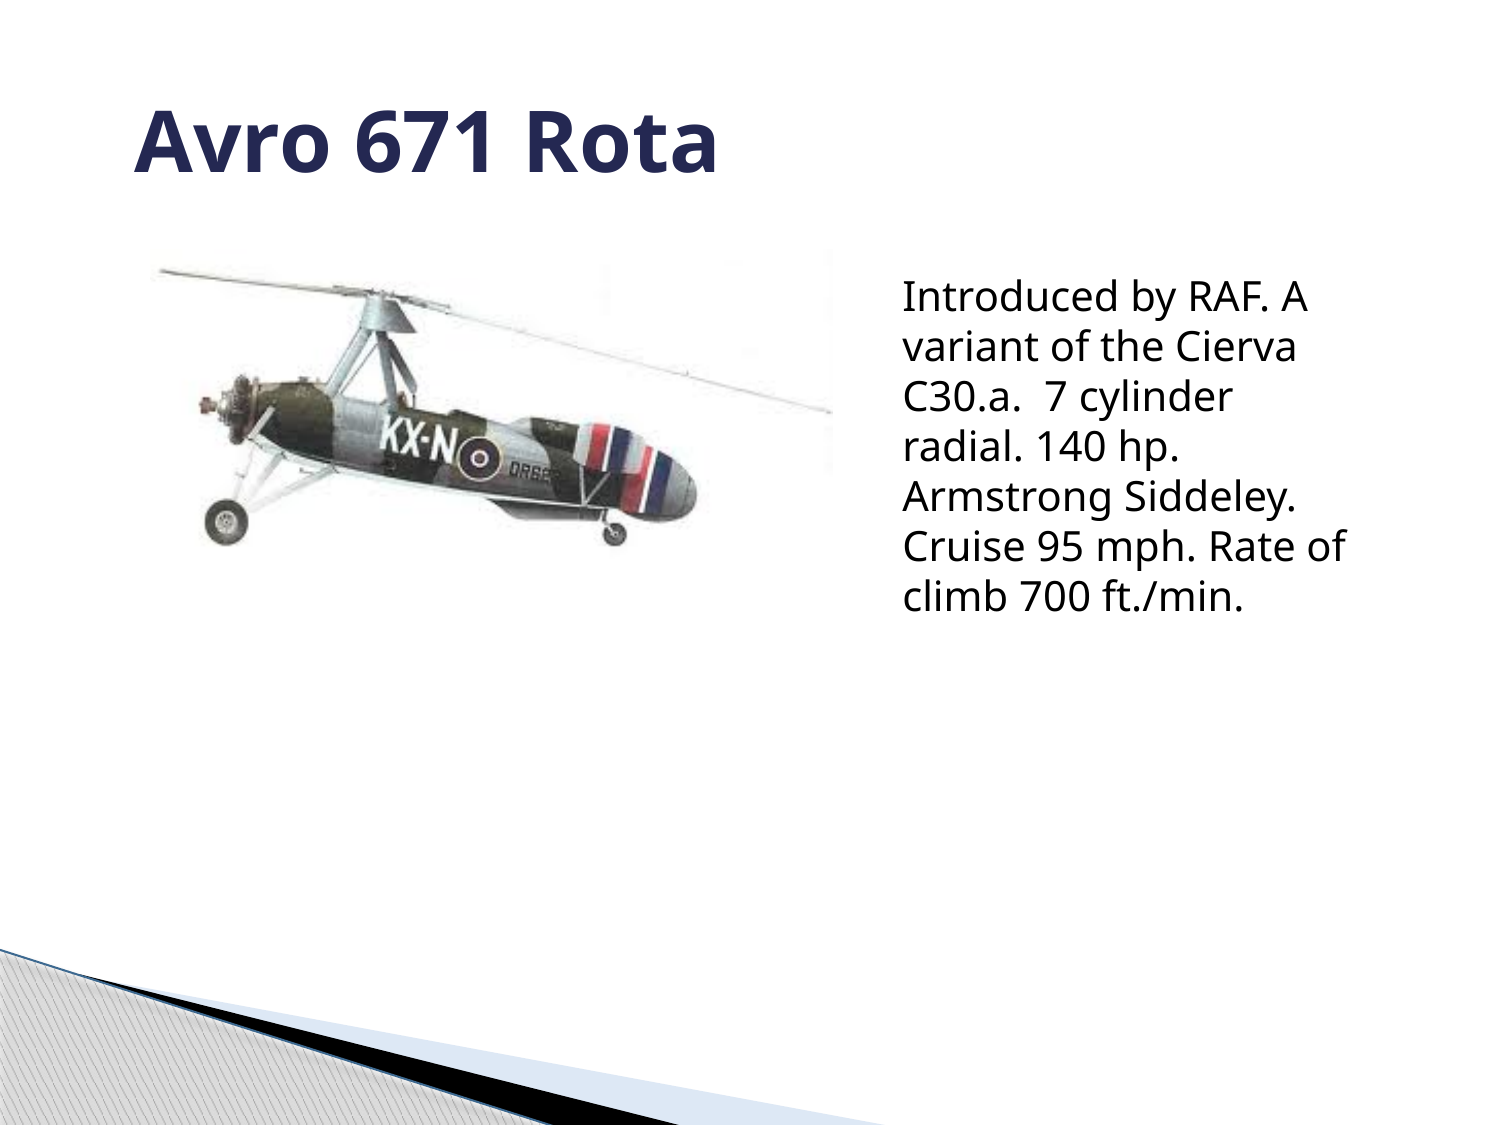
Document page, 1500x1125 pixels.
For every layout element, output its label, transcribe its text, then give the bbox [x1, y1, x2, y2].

title Avro 671 Rota [75, 45, 1425, 233]
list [149, 249, 833, 563]
text_box Introduced by RAF. A variant of the Cierva C30.a. 7 cylinder radial. 140 hp. Armstrong Siddeley. Cruise 95 mph. Rate of climb 700 ft./min. [887, 262, 1375, 628]
